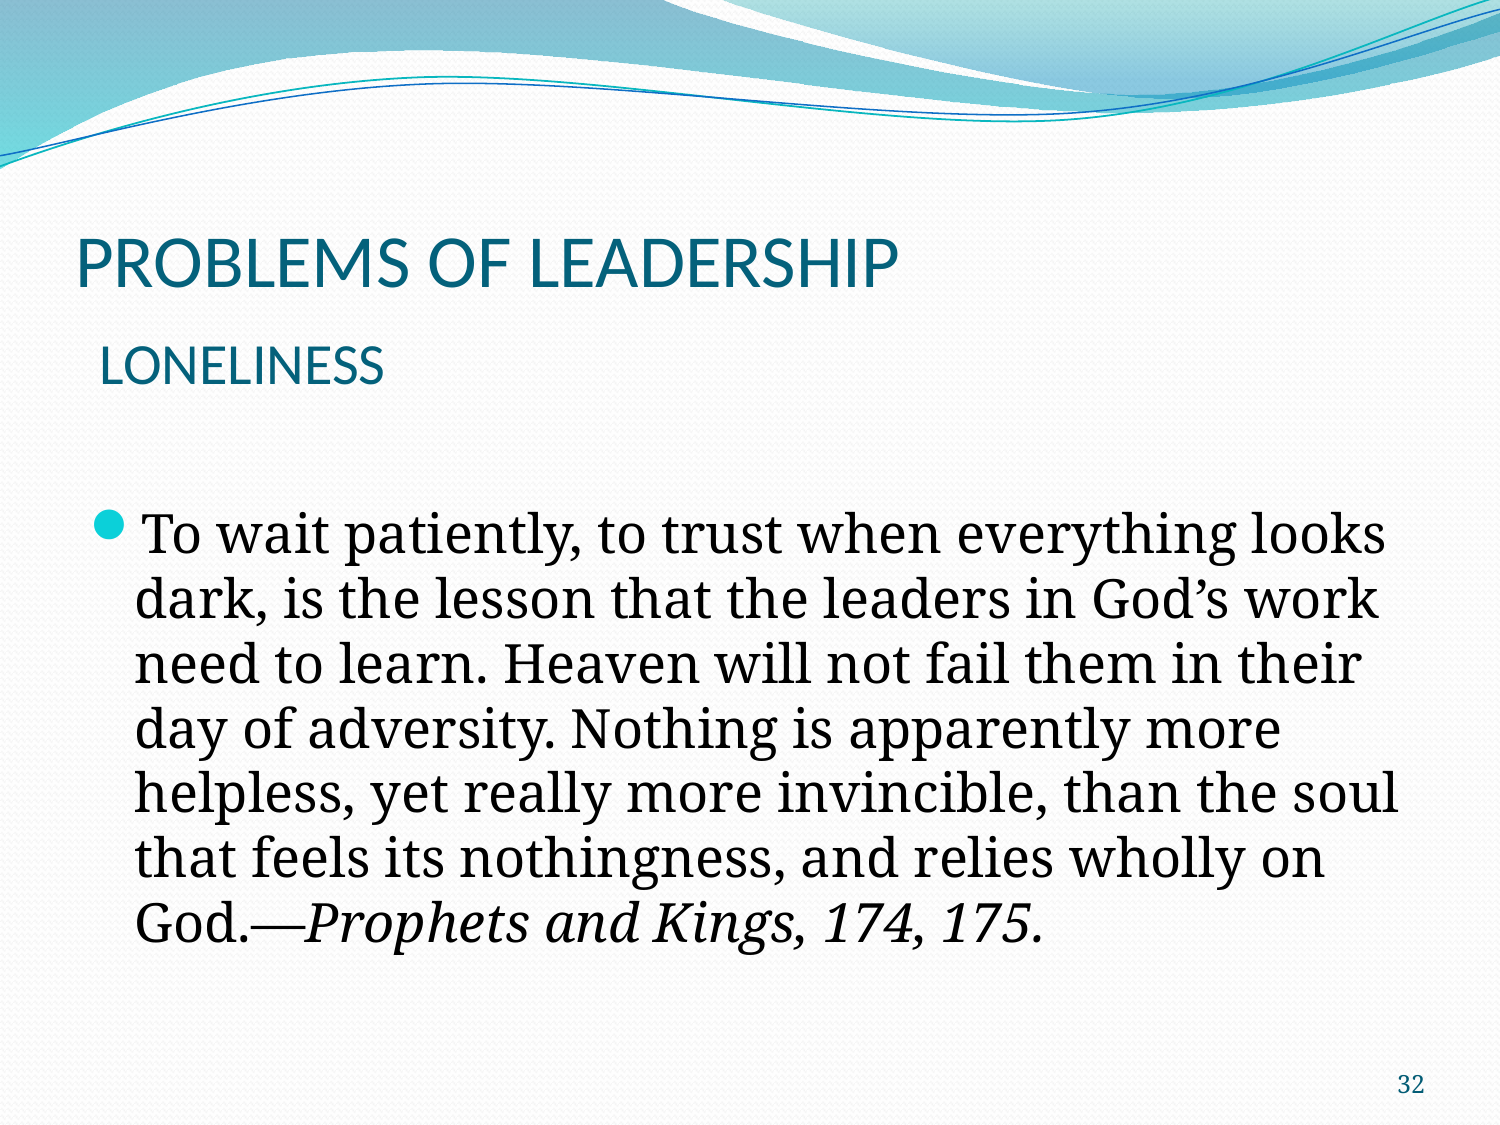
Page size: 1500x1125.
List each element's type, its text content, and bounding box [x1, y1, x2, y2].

slide_number 32 [1299, 1042, 1425, 1103]
title PROBLEMS OF LEADERSHIP [75, 115, 1425, 303]
text_box LONELINESS [99, 303, 1117, 396]
list To wait patiently, to trust when everything looks dark, is the lesson that the leaders in God’s work need to learn. Heaven will not fail them in their day of adversity. Nothing is apparently more helpless, yet really more invincible, than the soul that feels its nothingness, and relies wholly on God.—Prophets and Kings, 174, 175. [75, 491, 1425, 1038]
